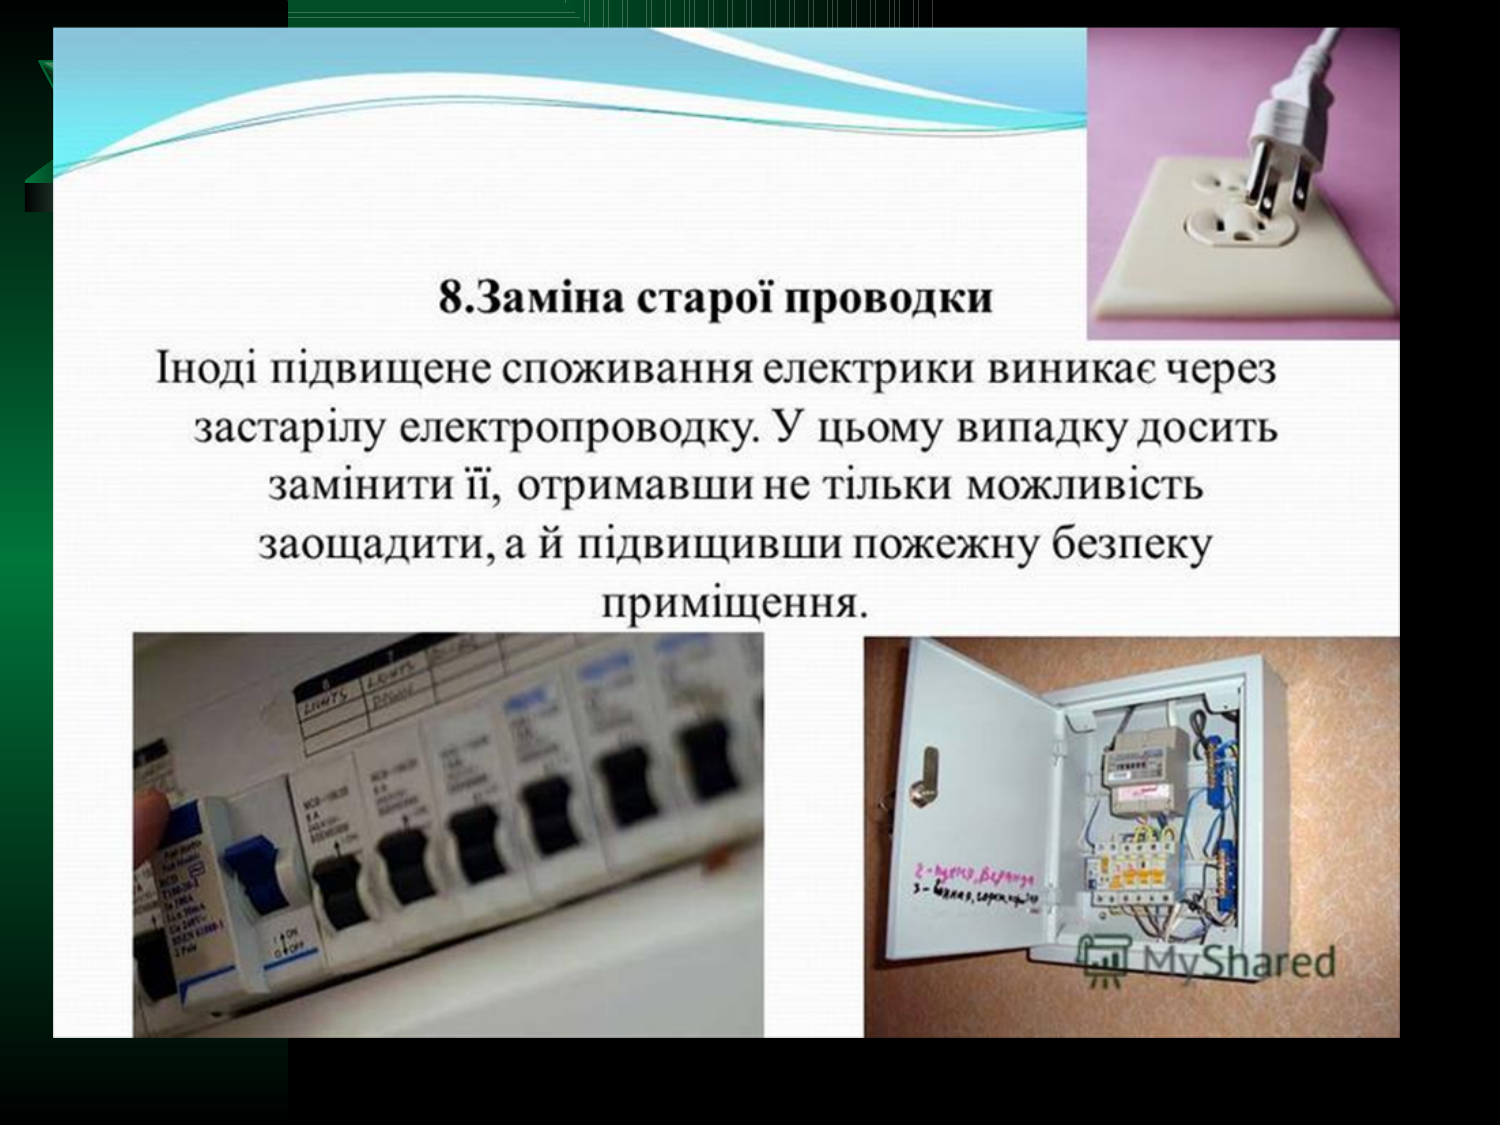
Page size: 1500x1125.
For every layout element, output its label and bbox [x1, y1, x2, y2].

picture [44, 66, 52, 80]
list [52, 21, 1400, 1038]
